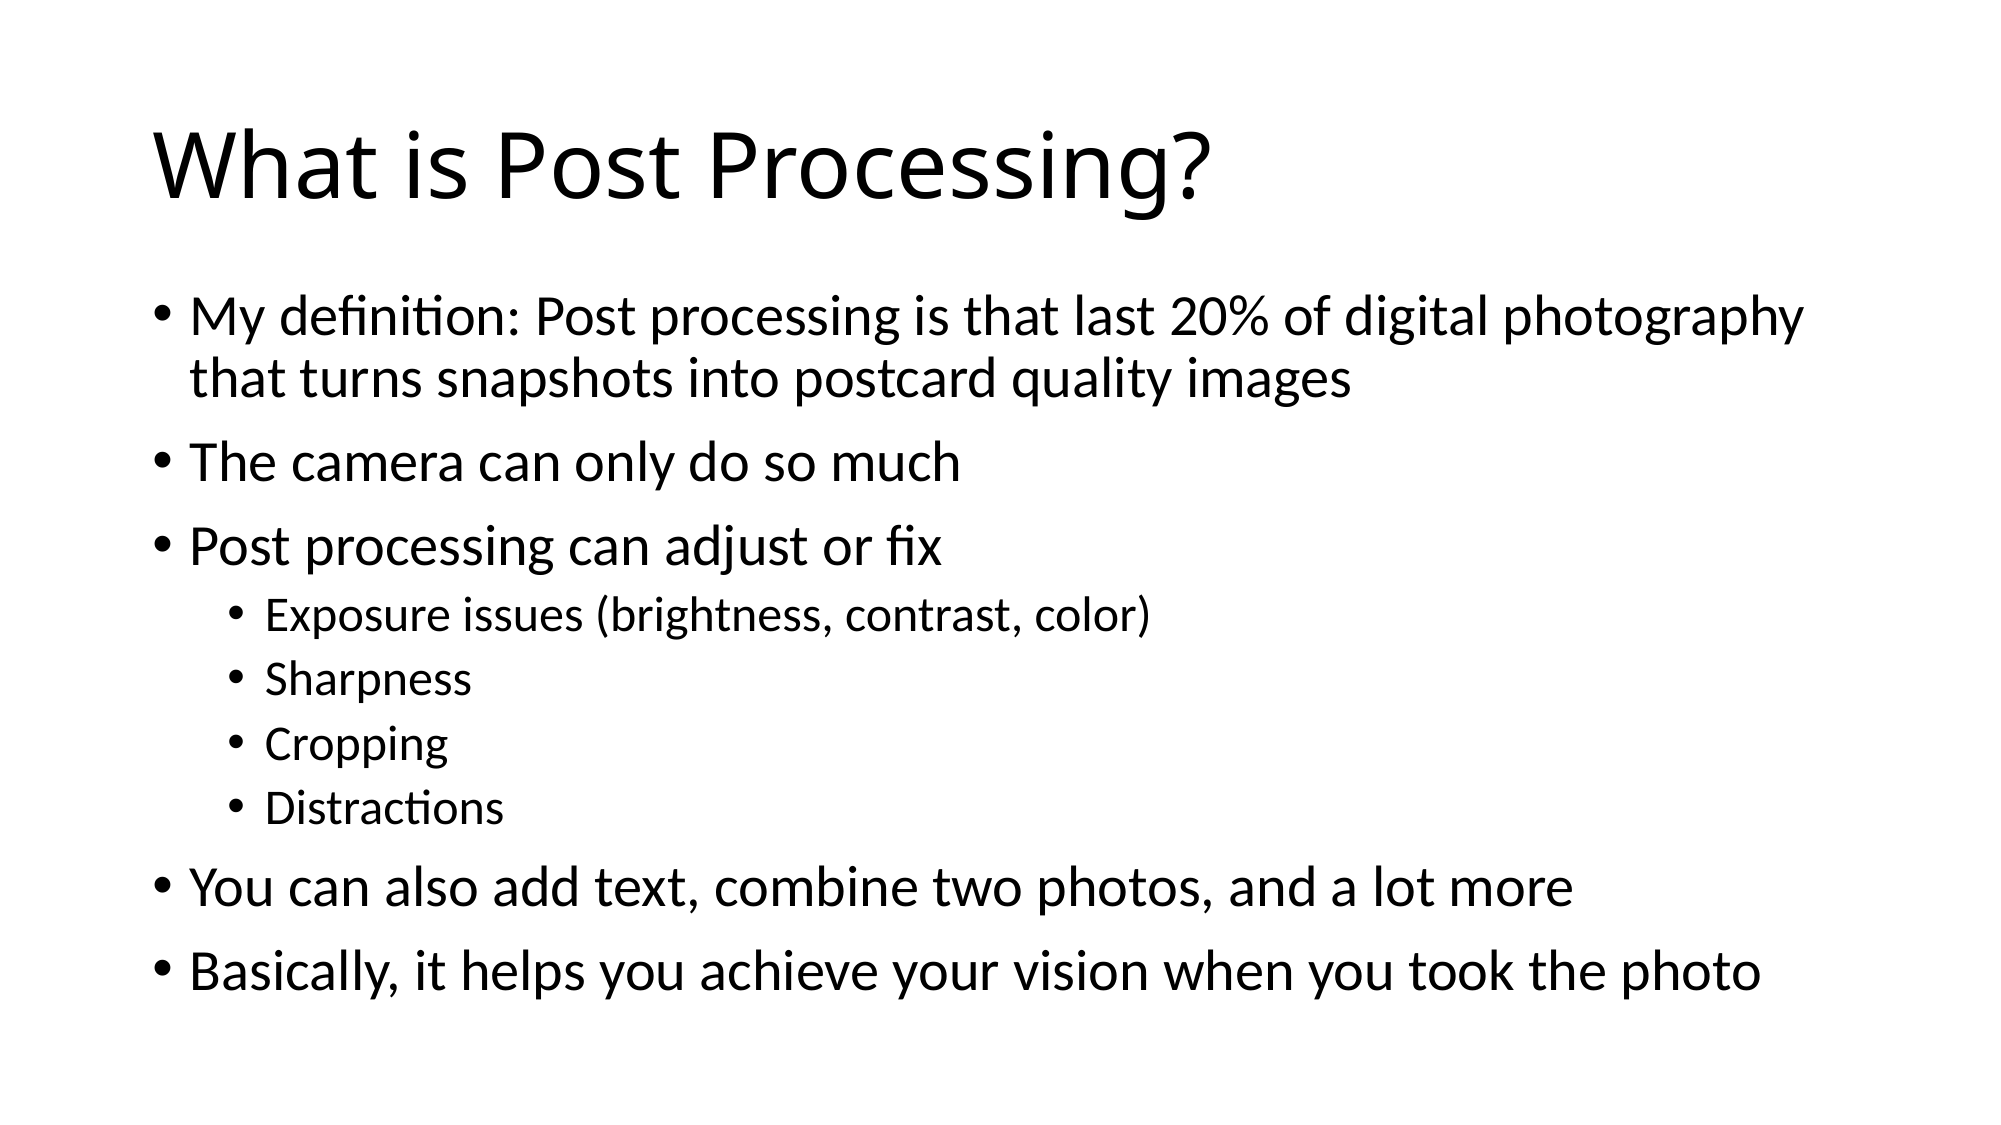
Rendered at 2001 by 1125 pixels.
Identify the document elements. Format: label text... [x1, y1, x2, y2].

title What is Post Processing? [137, 59, 1863, 277]
list My definition: Post processing is that last 20% of digital photography that turns snapshots into postcard quality images The camera can only do so much Post processing can adjust or fix Exposure issues (brightness, contrast, color) Sharpness Cropping Distractions You can also add text, combine two photos, and a lot more Basically, it helps you achieve your vision when you took the photo [137, 277, 1863, 1014]
